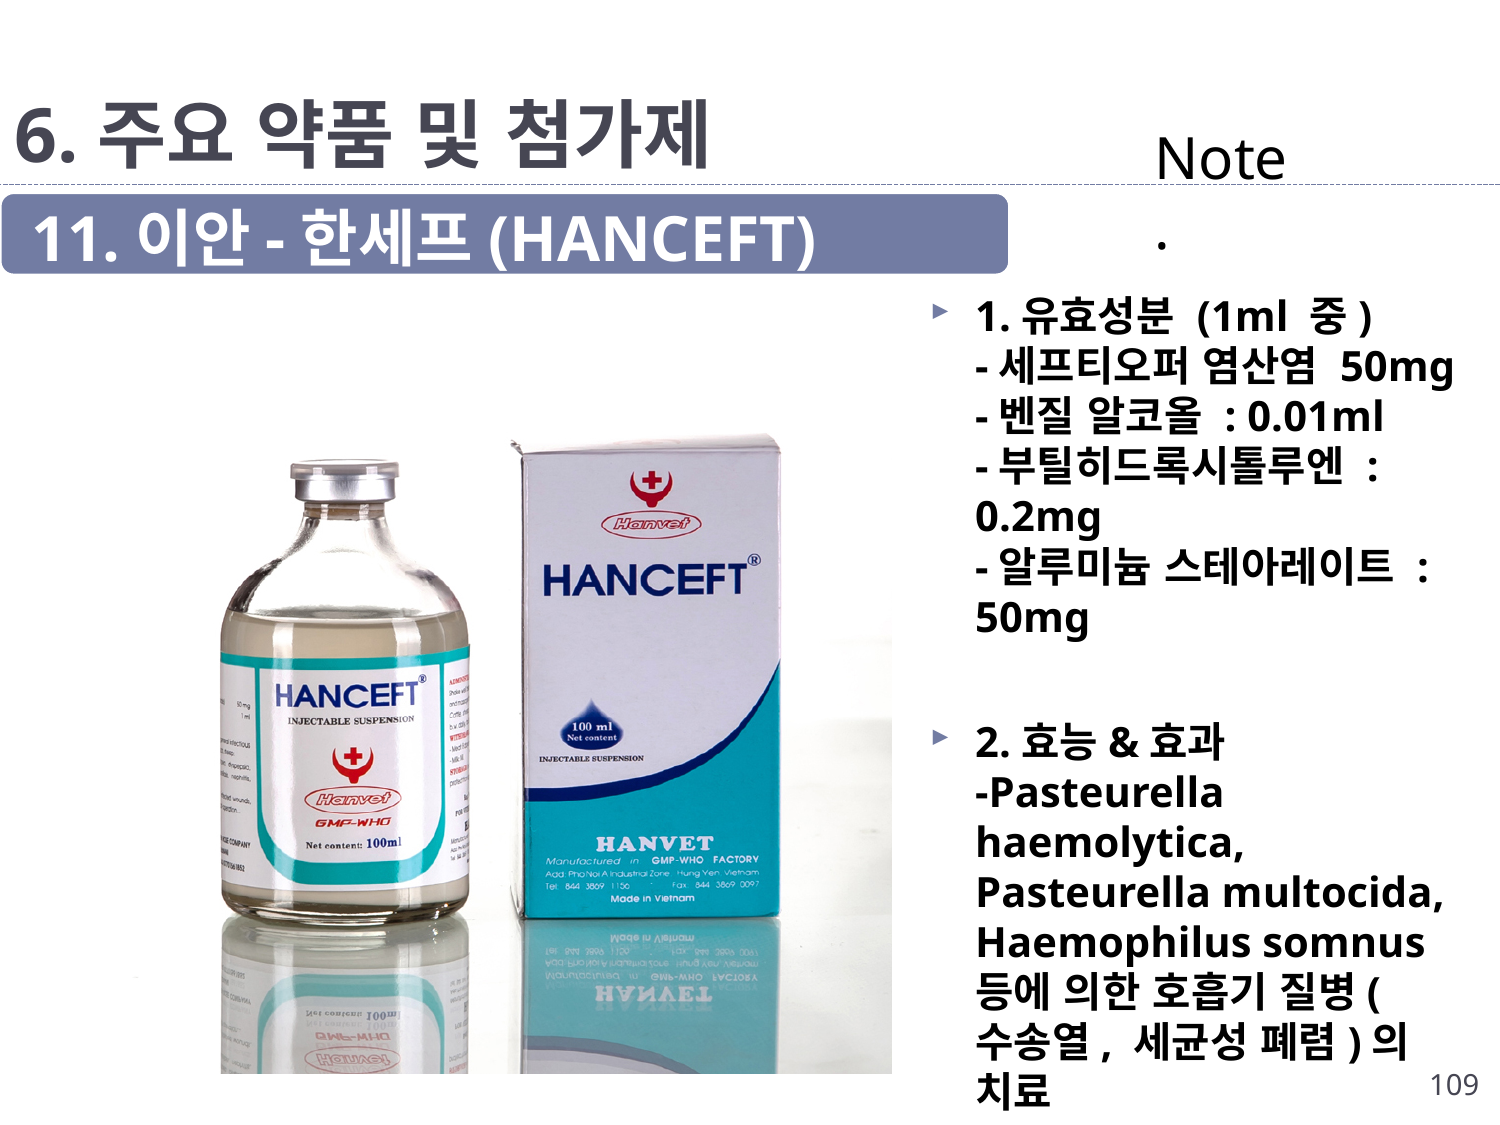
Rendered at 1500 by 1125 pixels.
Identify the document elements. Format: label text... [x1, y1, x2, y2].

slide_number 109 [1169, 1058, 1495, 1119]
text_box Note. [1139, 198, 1317, 339]
title 6.주요 약품 및 첨가제 [0, 70, 1500, 184]
list 1.유효성분 (1ml 중) -세프티오퍼 염산염 50mg -벤질 알코올 : 0.01ml -부틸히드록시톨루엔 : 0.2mg -알루미늄 스테아레이트 : 50mg 2.효능&효과 -Pasteurella haemolytica, Pasteurella multocida, Haemophilus somnus 등에 의한 호흡기 질병(수송열, 세균성 폐렴)의 치료 [915, 219, 1471, 1125]
picture [52, 290, 892, 1074]
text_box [0, 192, 1010, 280]
